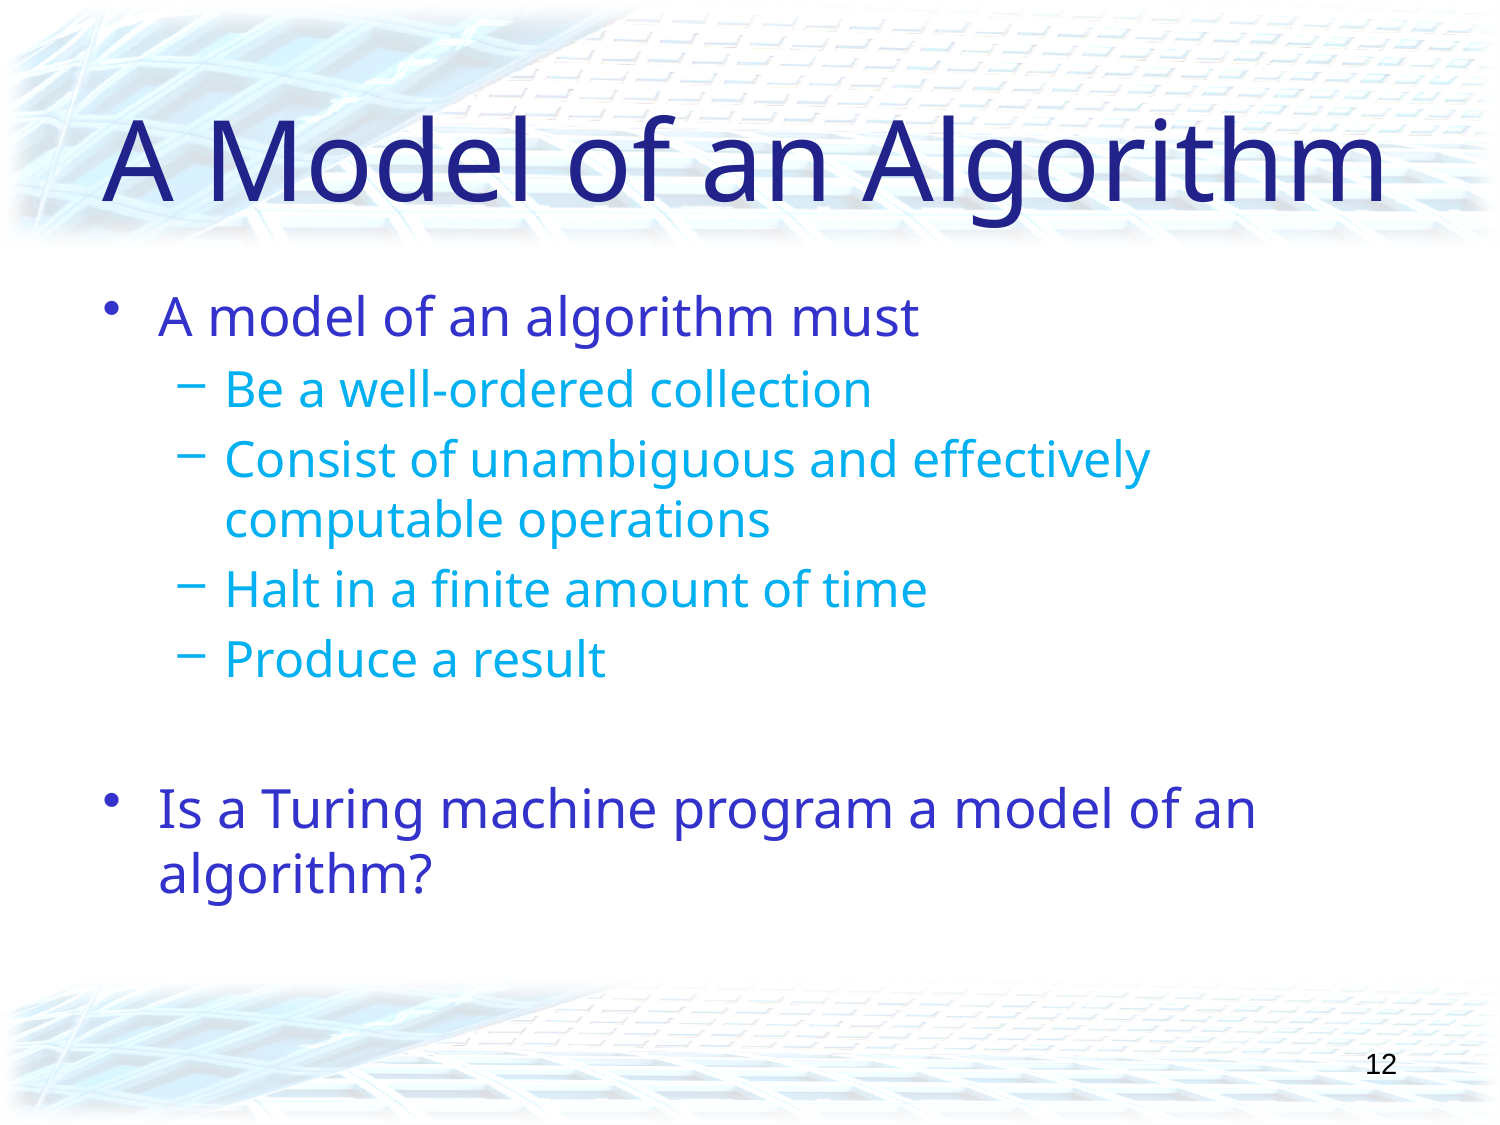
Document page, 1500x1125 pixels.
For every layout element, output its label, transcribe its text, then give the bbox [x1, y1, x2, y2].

list A model of an algorithm must Be a well-ordered collection Consist of unambiguous and effectively computable operations Halt in a finite amount of time Produce a result Is a Turing machine program a model of an algorithm? [87, 275, 1450, 1025]
title A Model of an Algorithm [87, 62, 1413, 250]
slide_number 12 [1074, 1037, 1413, 1101]
